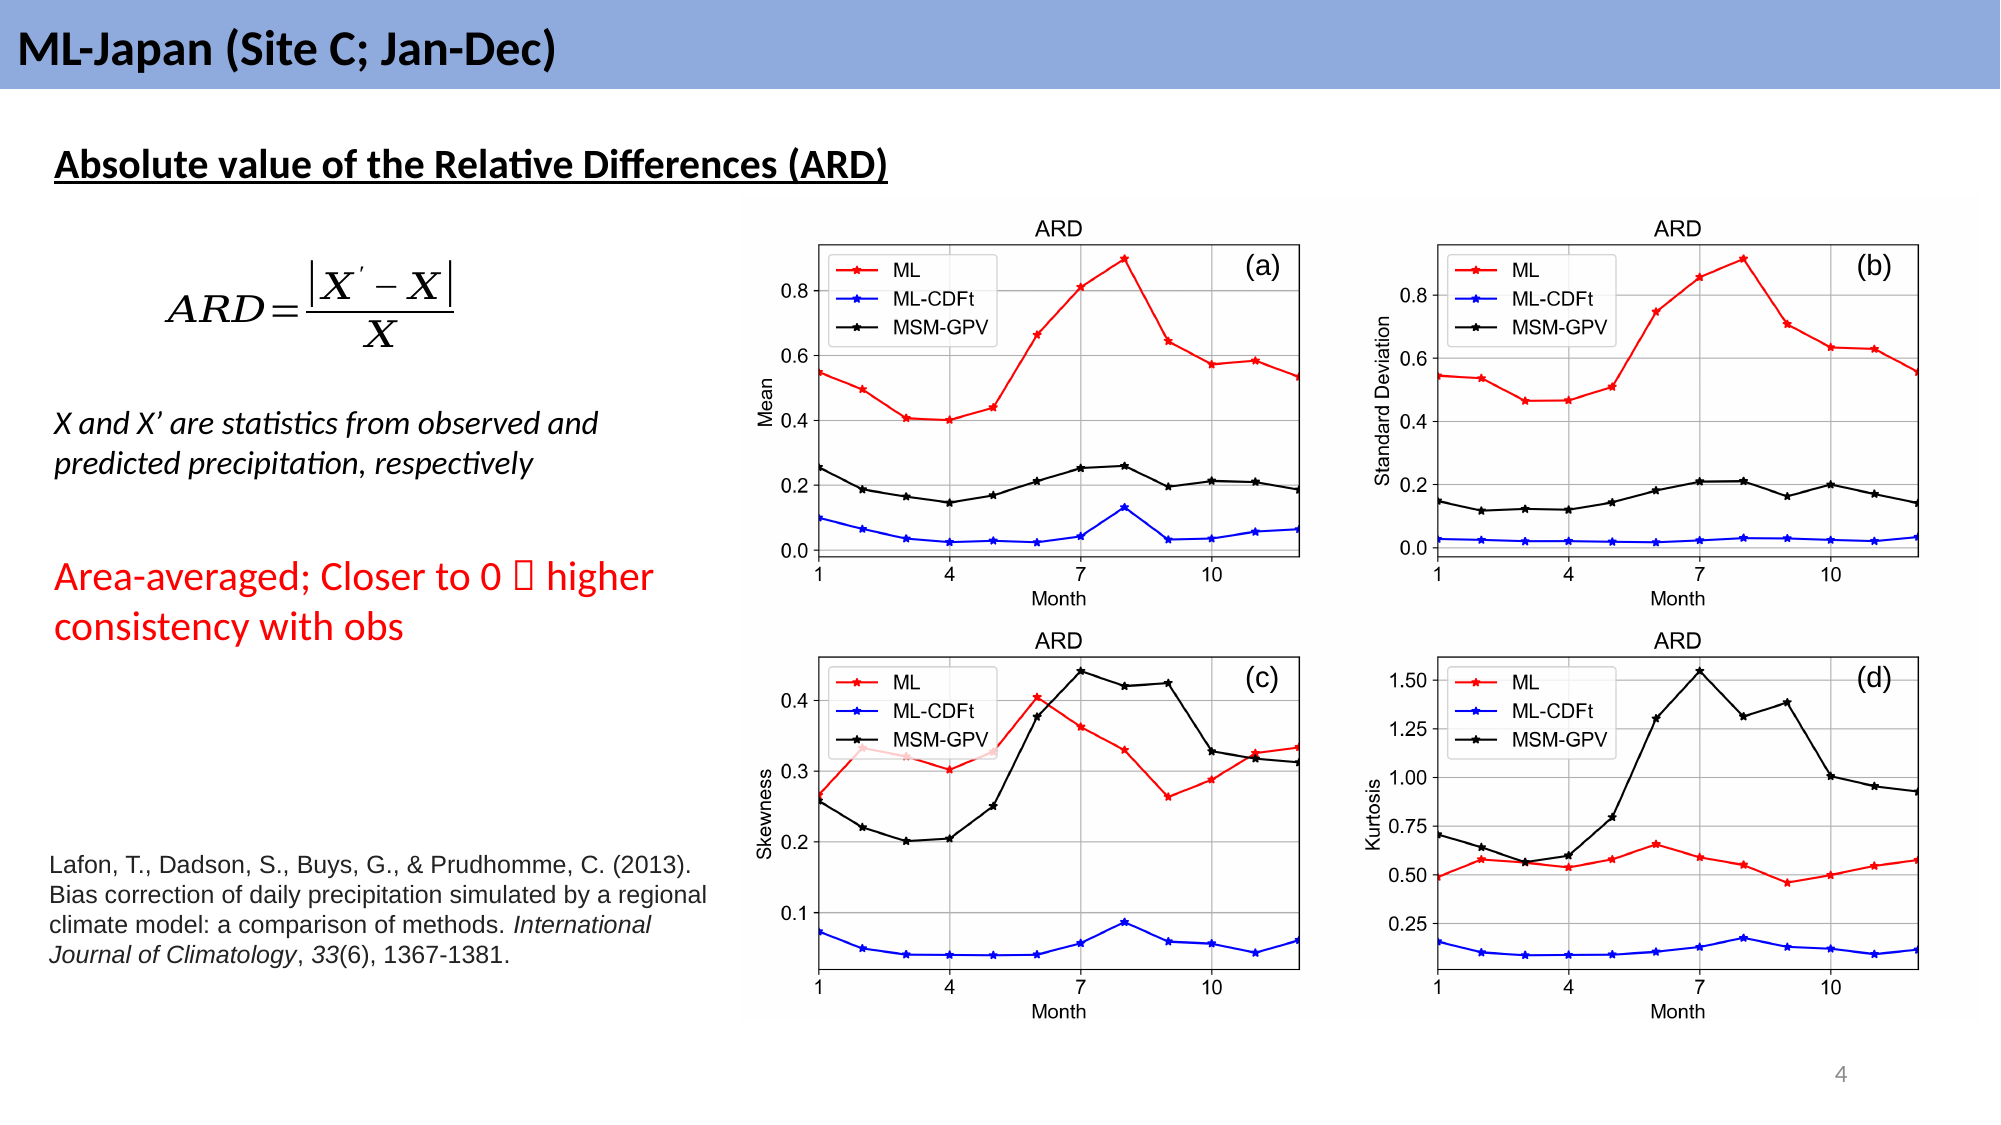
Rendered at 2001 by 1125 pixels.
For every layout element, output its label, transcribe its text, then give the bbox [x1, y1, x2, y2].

text_box [0, 0, 2000, 90]
text_box Area-averaged; Closer to 0  higher consistency with obs [39, 541, 741, 657]
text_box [741, 195, 1980, 1021]
text_box Absolute value of the Relative Differences (ARD) [39, 129, 954, 195]
text_box X and X’ are statistics from observed and predicted precipitation, respectively [39, 393, 703, 489]
text_box Lafon, T., Dadson, S., Buys, G., & Prudhomme, C. (2013). Bias correction of daily precipitation simulated by a regional climate model: a comparison of methods. International Journal of Climatology, 33(6), 1367-1381. [34, 841, 737, 976]
slide_number 4 [1412, 1042, 1863, 1103]
text_box ML-Japan (Site C; Jan-Dec) [2, 7, 1111, 83]
